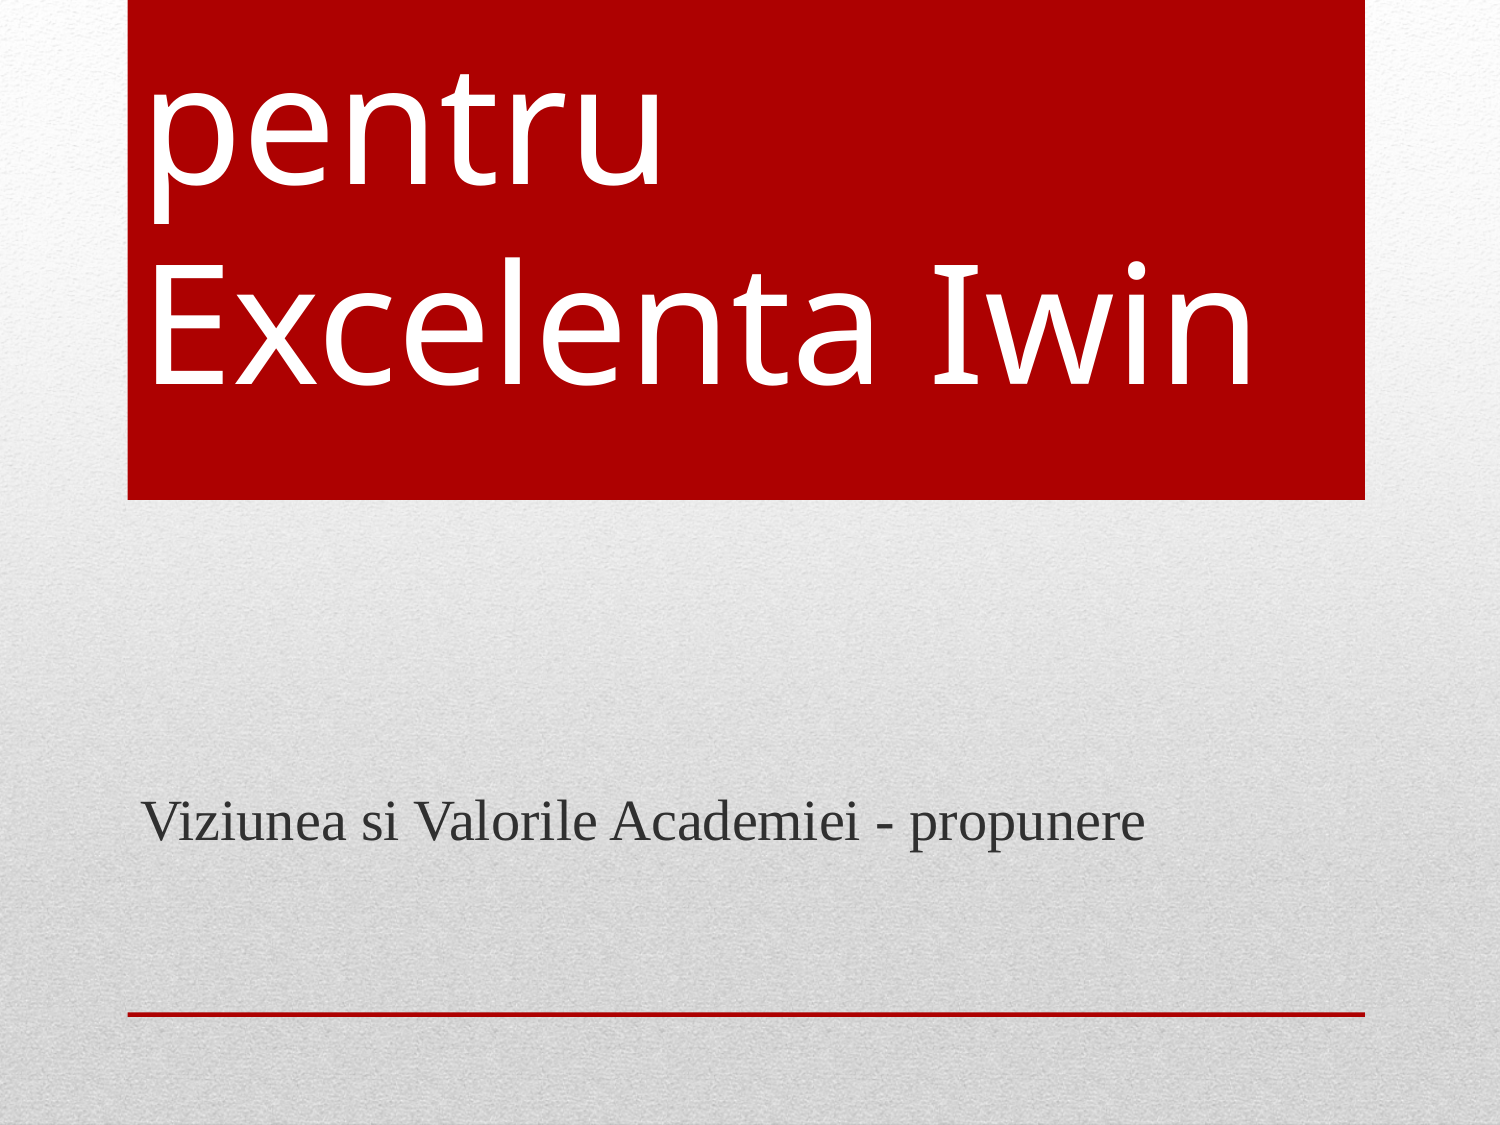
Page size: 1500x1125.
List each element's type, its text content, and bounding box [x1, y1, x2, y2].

title Academia pentru Excelenta Iwin [125, 149, 1363, 425]
subtitle Viziunea si Valorile Academiei - propunere [125, 774, 1250, 938]
